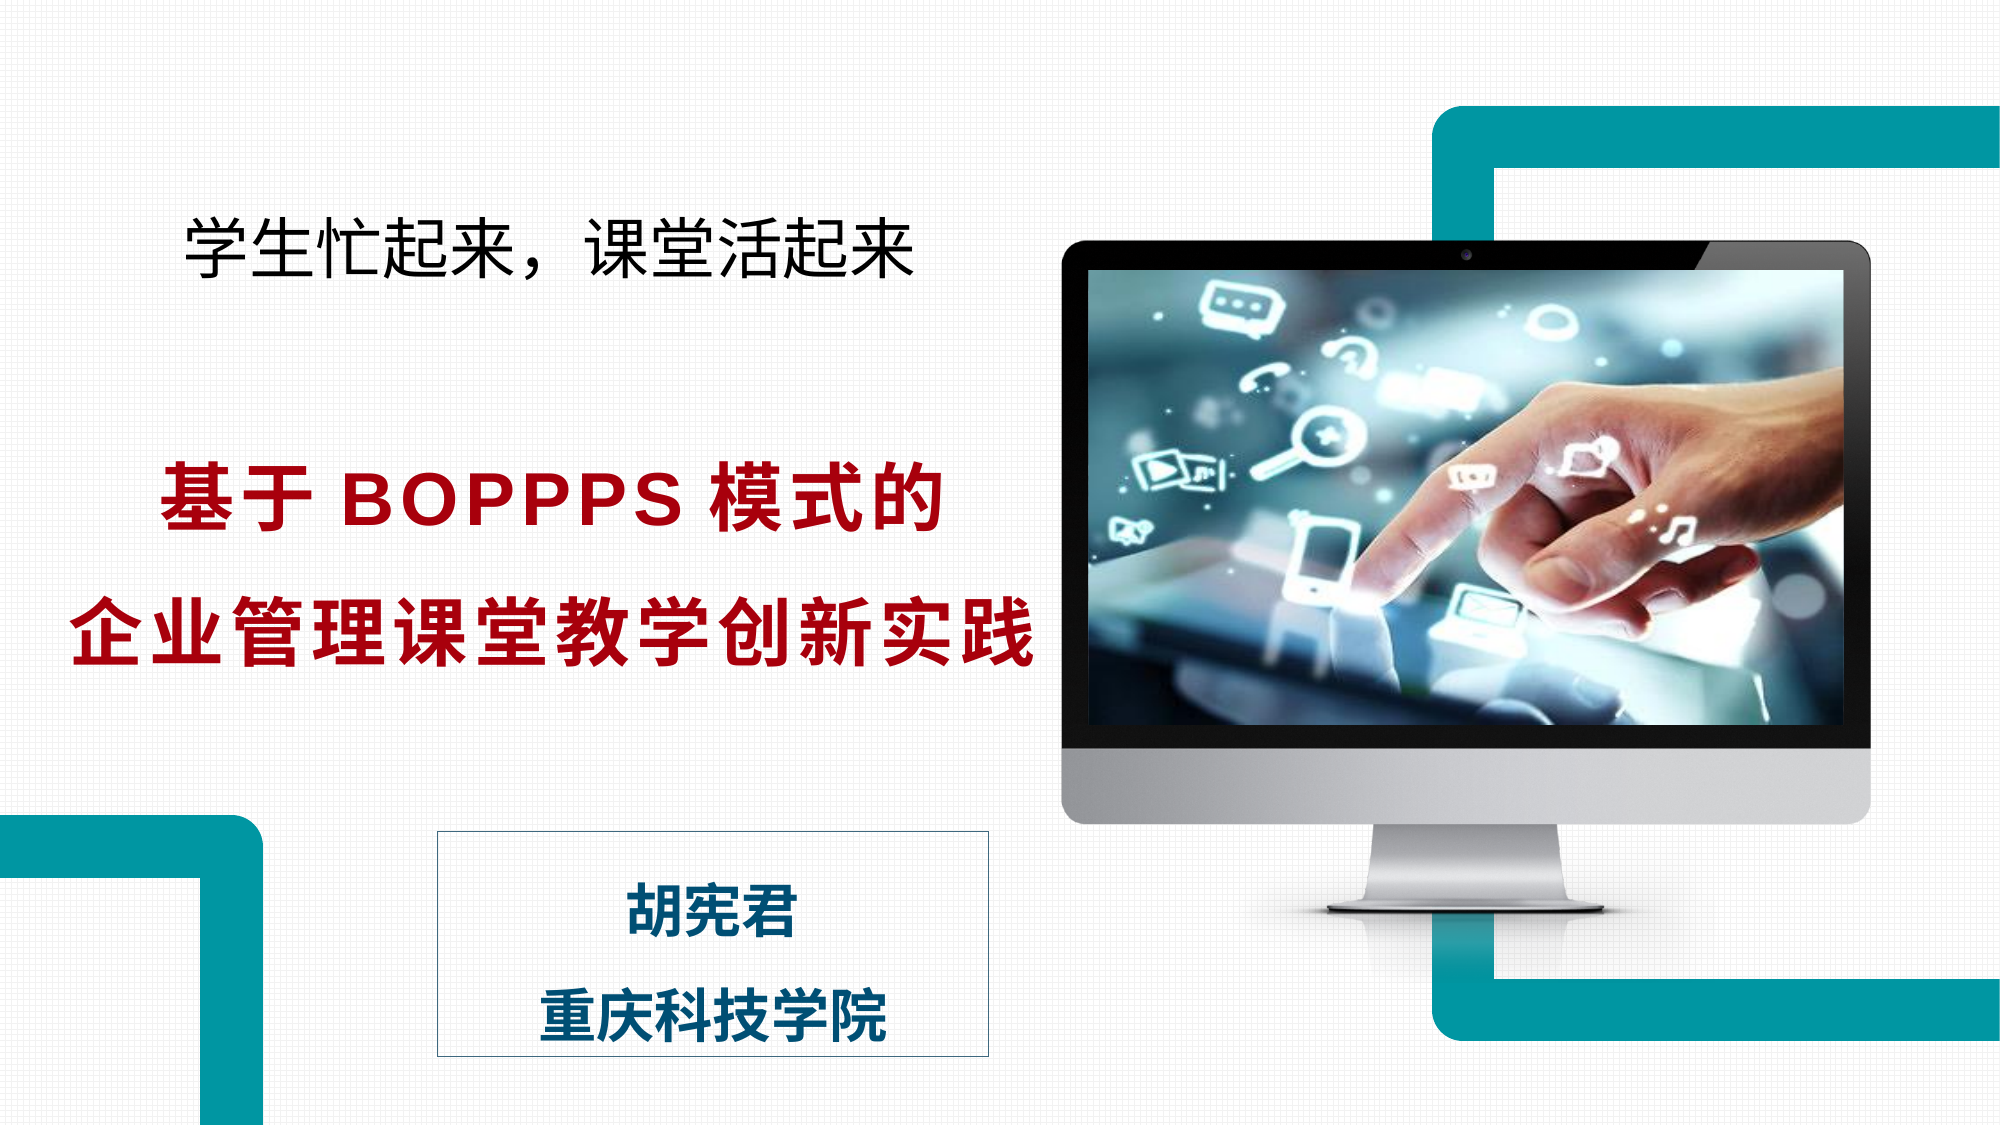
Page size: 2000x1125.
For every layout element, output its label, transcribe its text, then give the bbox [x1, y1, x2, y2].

text_box [0, 846, 232, 1125]
text_box 基于BOPPPS模式的 企业管理课堂教学创新实践 [0, 398, 1025, 684]
text_box [1463, 137, 2000, 1010]
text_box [1026, 198, 1906, 984]
text_box 胡宪君 重庆科技学院 [437, 831, 989, 1057]
text_box 学生忙起来，课堂活起来 [167, 199, 953, 294]
